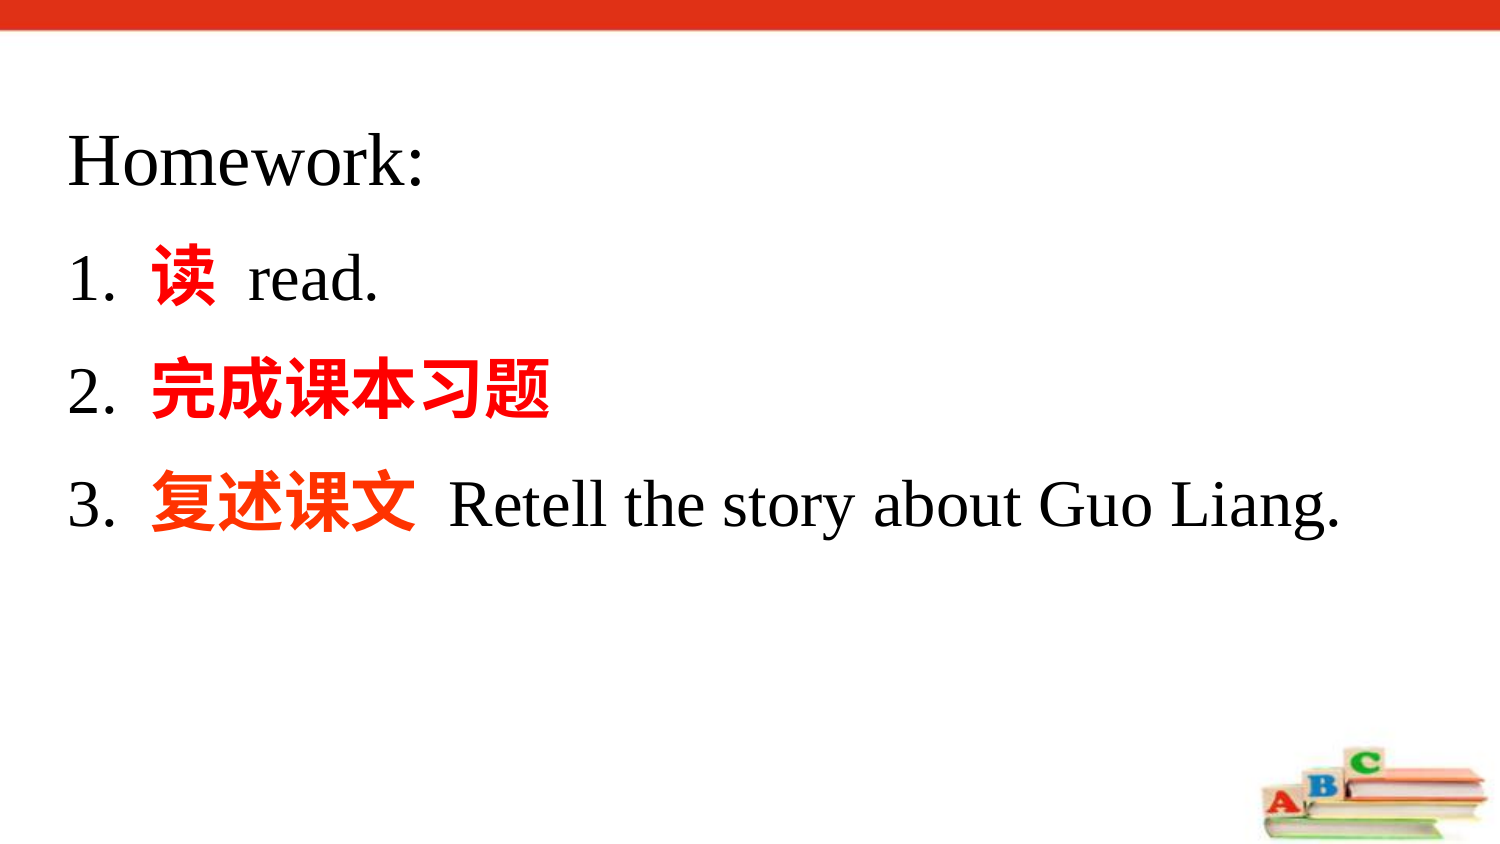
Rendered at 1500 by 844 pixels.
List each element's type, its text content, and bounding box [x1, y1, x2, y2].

picture [0, 0, 1500, 844]
text_box Homework: 1. 读 read. 2. 完成课本习题 3. 复述课文 Retell the story about Guo Liang. [53, 102, 1471, 548]
